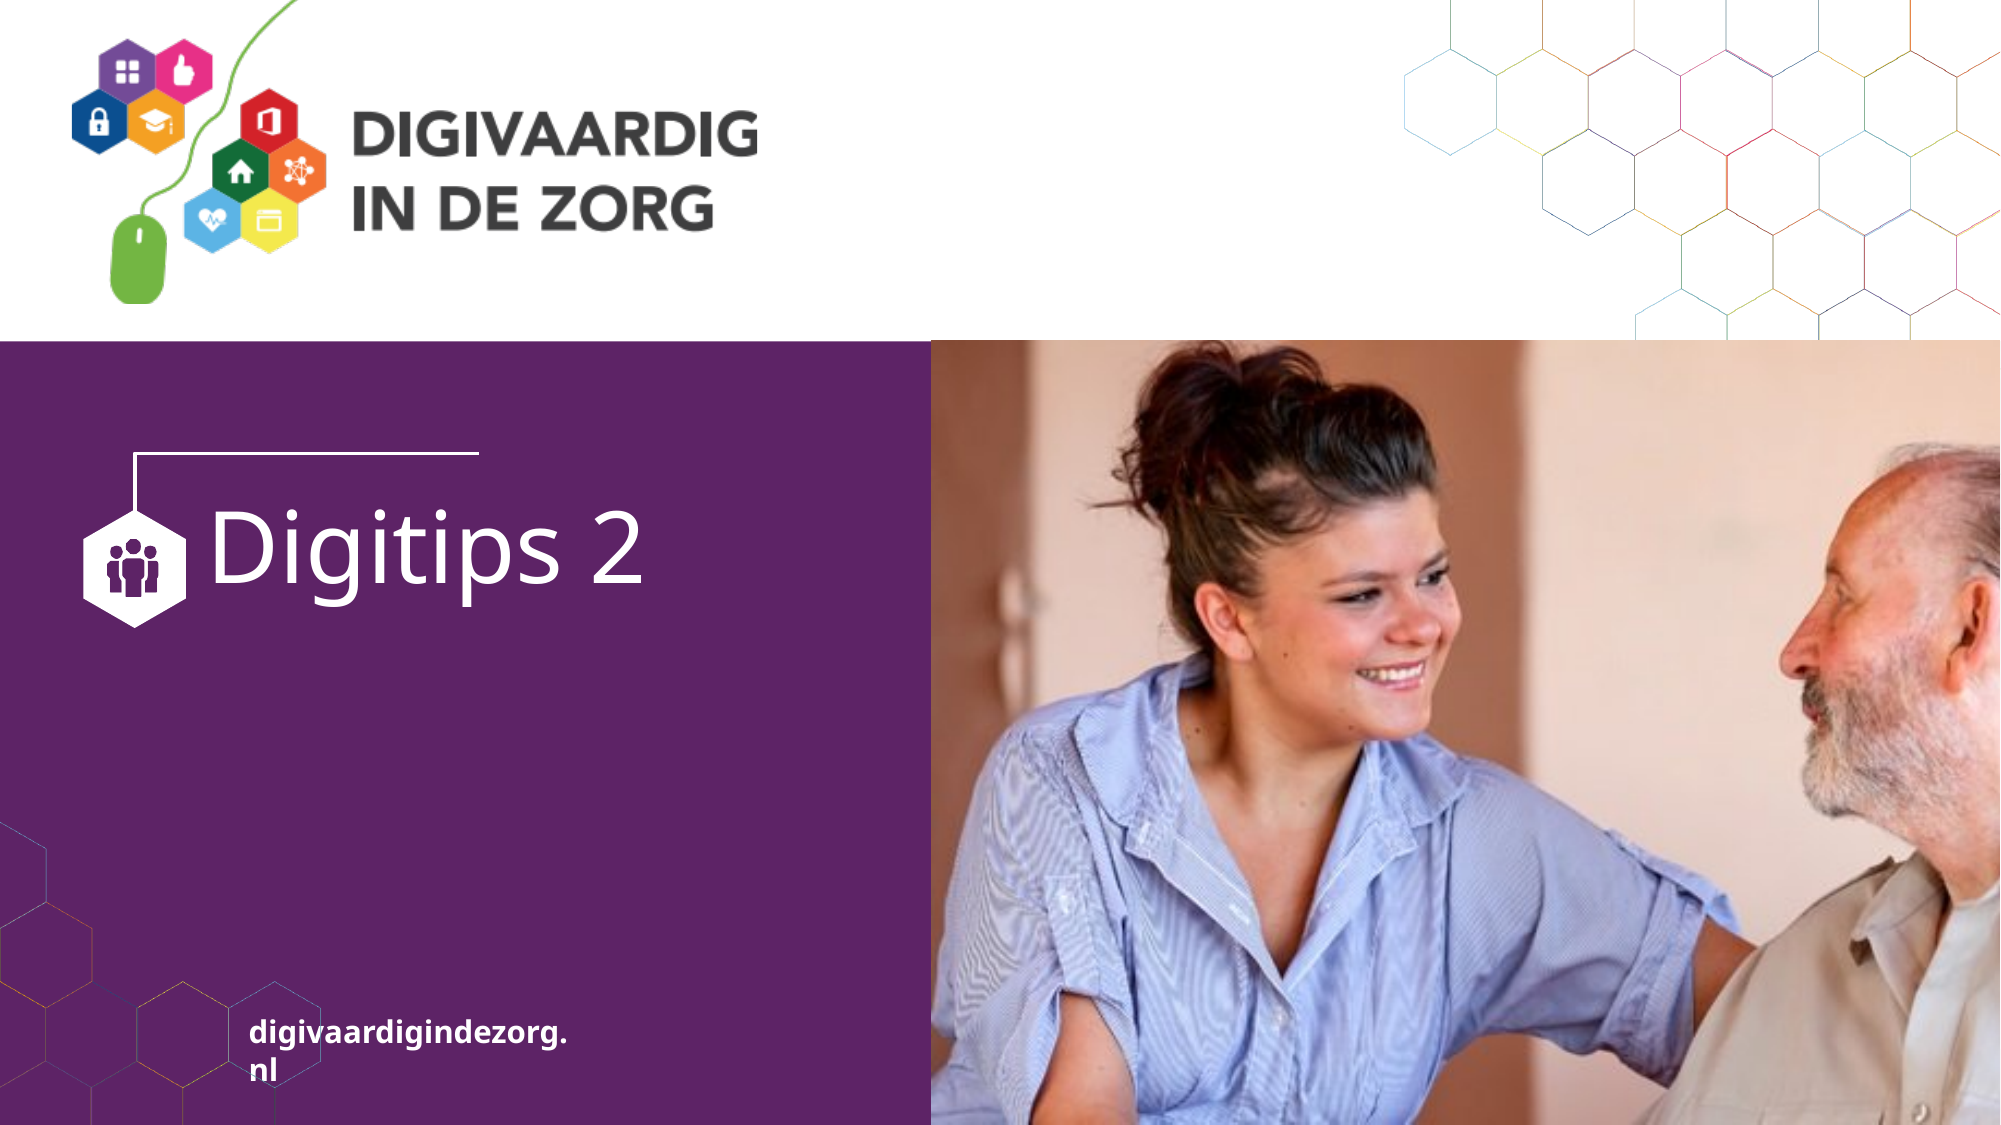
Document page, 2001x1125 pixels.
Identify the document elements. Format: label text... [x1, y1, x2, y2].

picture [0, 743, 603, 1125]
picture [931, 0, 2001, 1125]
title Digitips 2 [191, 489, 931, 709]
picture [107, 539, 159, 597]
